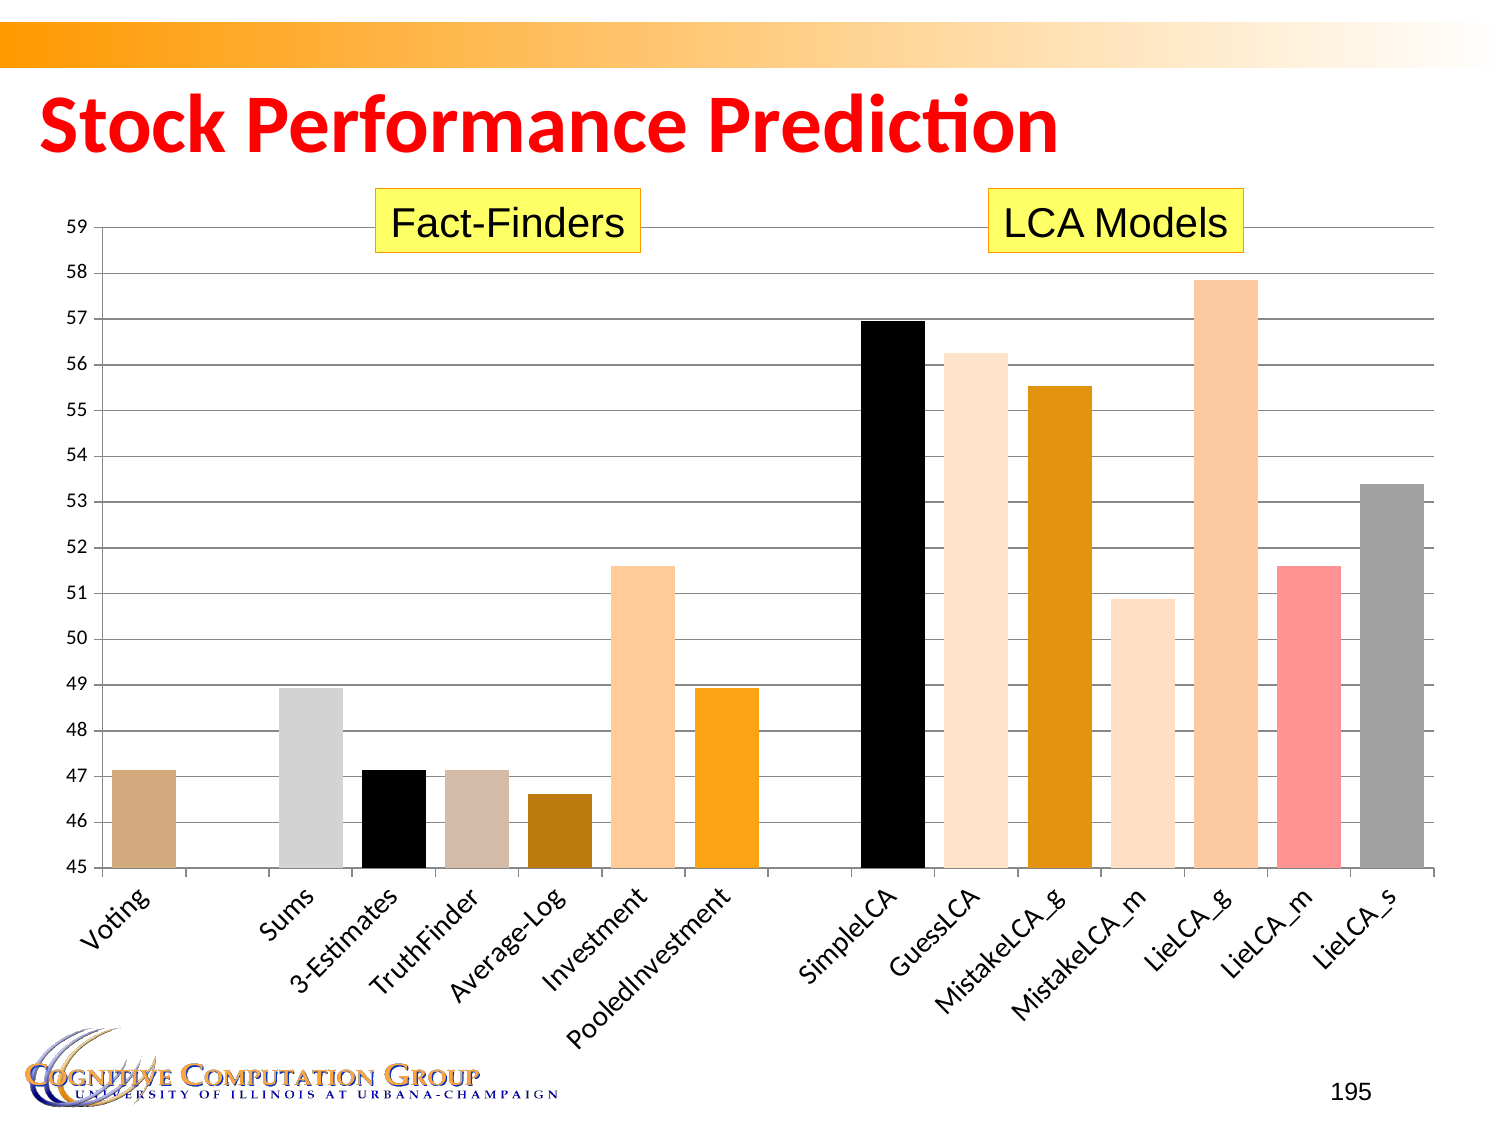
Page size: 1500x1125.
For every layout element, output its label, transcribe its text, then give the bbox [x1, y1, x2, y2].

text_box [826, 22, 831, 67]
chart [37, 199, 1463, 1076]
text_box LCA Models [988, 188, 1244, 198]
picture [17, 1024, 563, 1113]
text_box 1.25 [650, 22, 654, 67]
slide_number 195 [1237, 1084, 1388, 1113]
text_box Fact-Finders [375, 188, 641, 198]
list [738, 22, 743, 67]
title Stock Performance Prediction [24, 75, 1375, 163]
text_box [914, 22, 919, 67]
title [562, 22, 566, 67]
